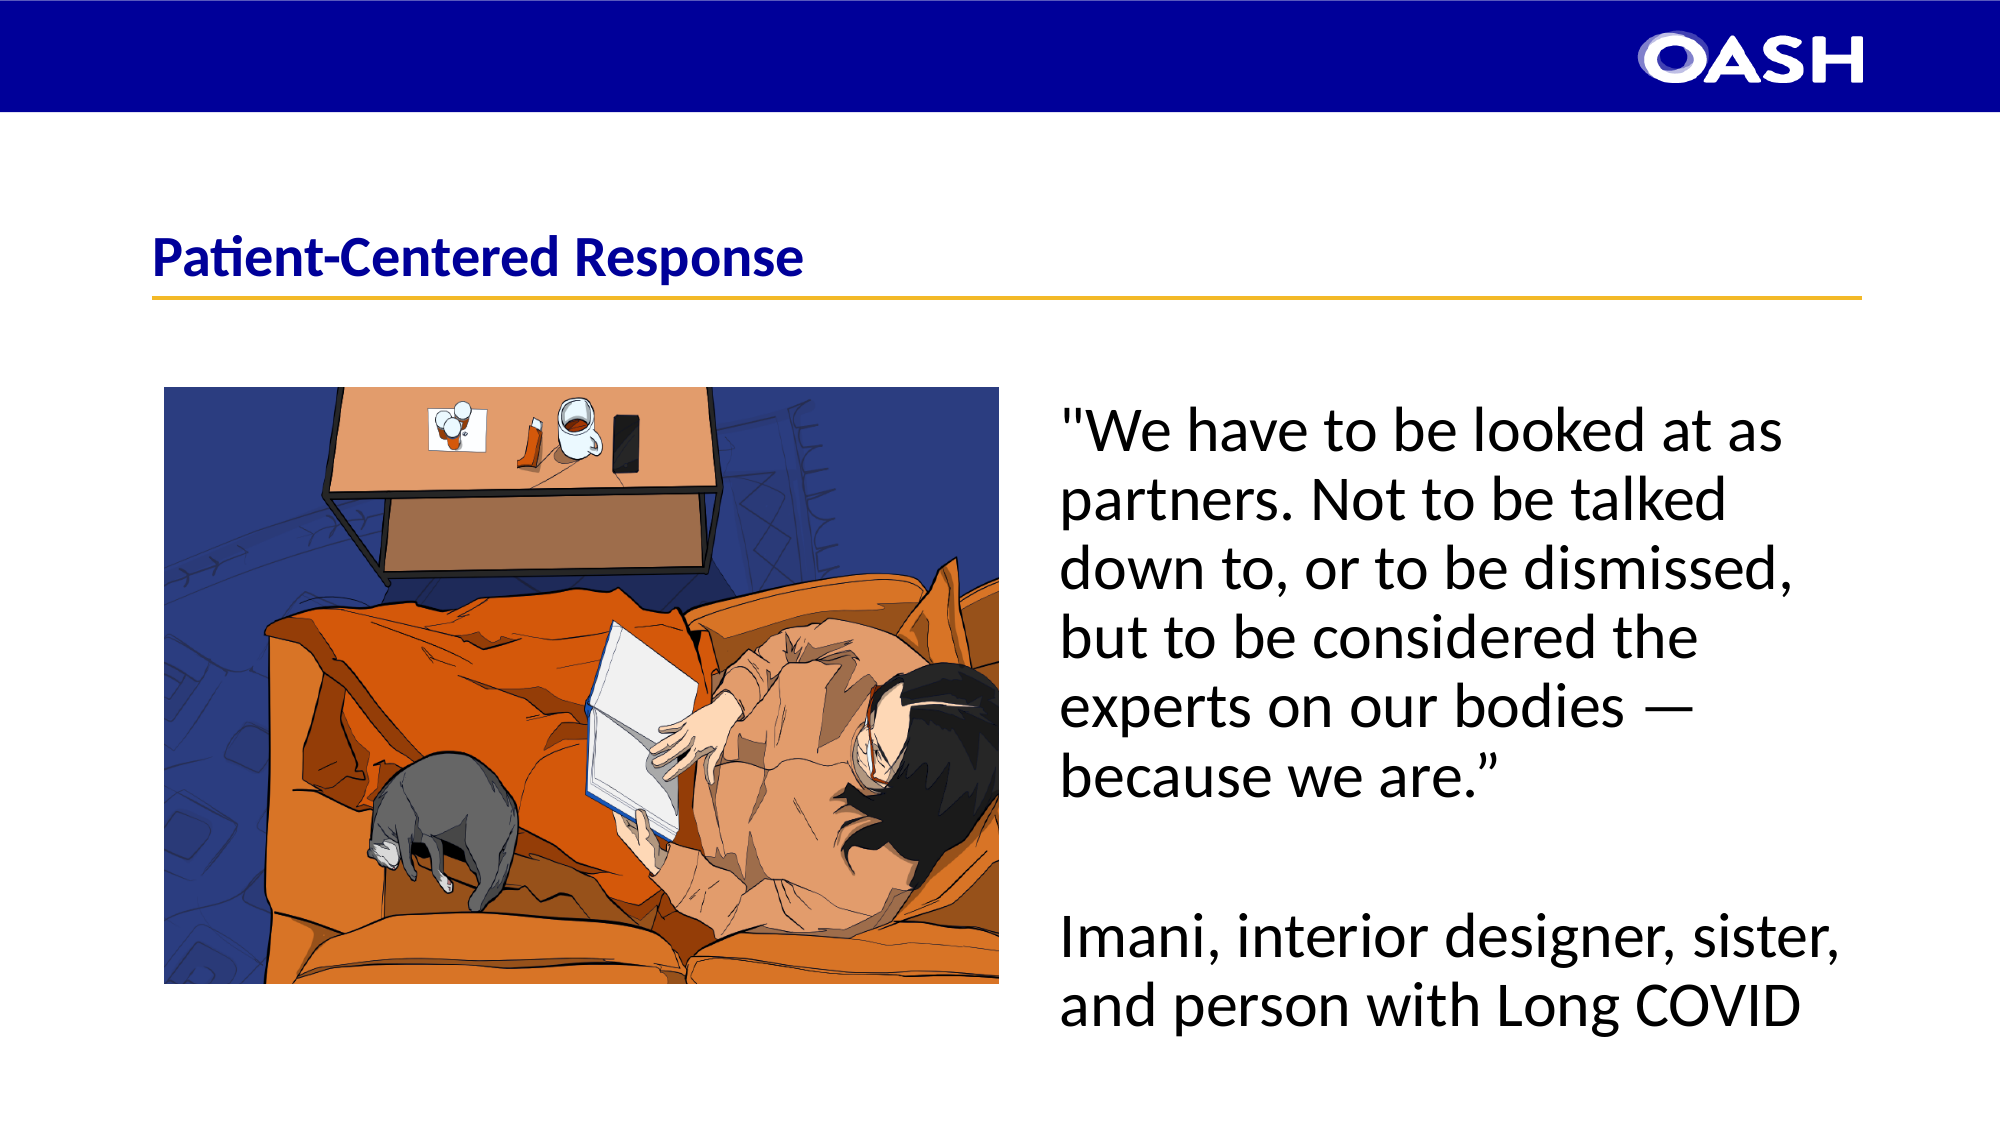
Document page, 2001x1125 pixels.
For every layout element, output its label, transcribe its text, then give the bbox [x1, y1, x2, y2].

picture [1637, 30, 1863, 83]
title Patient-Centered Response [137, 198, 1863, 297]
list "We have to be looked at as partners. Not to be talked down to, or to be dismissed, but to be considered the experts on our bodies —because we are.” Imani, interior designer, sister, and person with Long COVID [1045, 388, 1863, 1071]
picture [164, 387, 999, 984]
